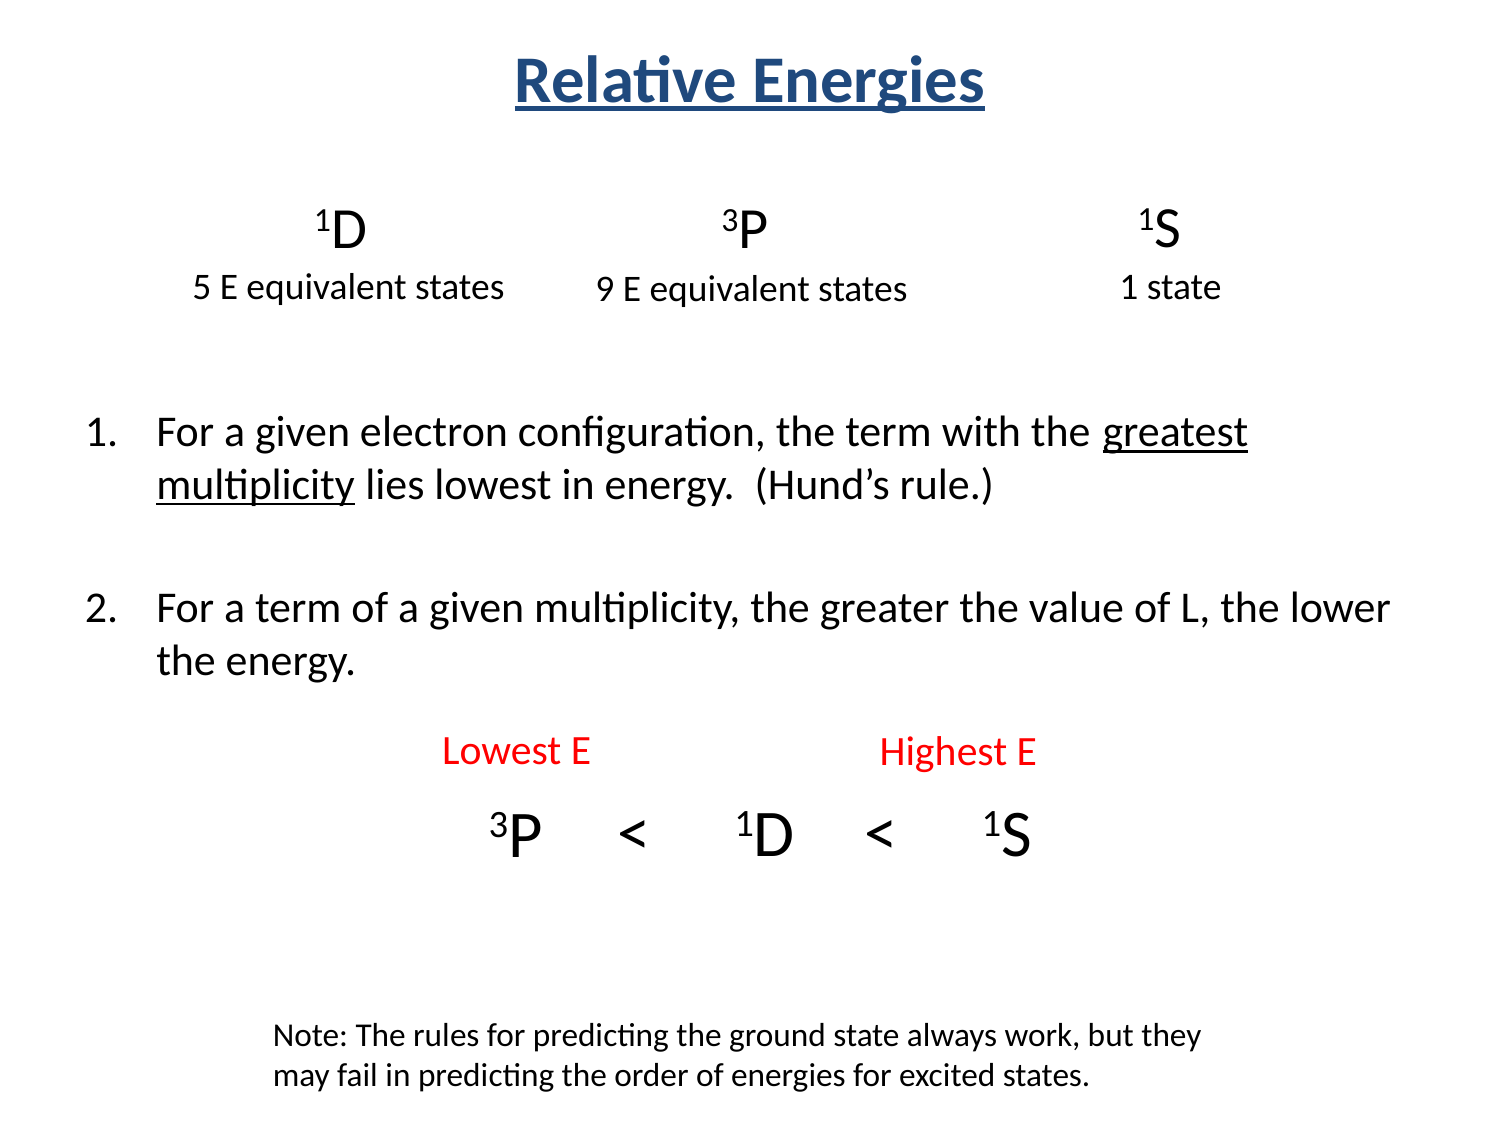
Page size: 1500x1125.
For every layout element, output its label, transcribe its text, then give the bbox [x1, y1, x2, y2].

text_box 1S [966, 782, 1047, 878]
text_box 1D [299, 183, 382, 254]
text_box Lowest E [427, 715, 607, 780]
text_box < [849, 781, 913, 877]
text_box 3P [706, 183, 784, 256]
text_box Relative Energies [74, 0, 1425, 151]
text_box 1D [719, 782, 810, 877]
text_box Highest E [864, 716, 1053, 782]
text_box 1 state [982, 254, 1358, 315]
text_box 3P [473, 783, 558, 878]
text_box 1S [1122, 181, 1196, 254]
text_box < [602, 781, 666, 876]
text_box Note: The rules for predicting the ground state always work, but they may fail in predicting the order of energies for excited states. [257, 1005, 1230, 1124]
text_box 9 E equivalent states [564, 256, 940, 317]
list For a given electron configuration, the term with the greatest multiplicity lies lowest in energy. (Hund’s rule.) For a term of a given multiplicity, the greater the value of L, the lower the energy. [70, 395, 1420, 693]
text_box 5 E equivalent states [161, 254, 537, 315]
